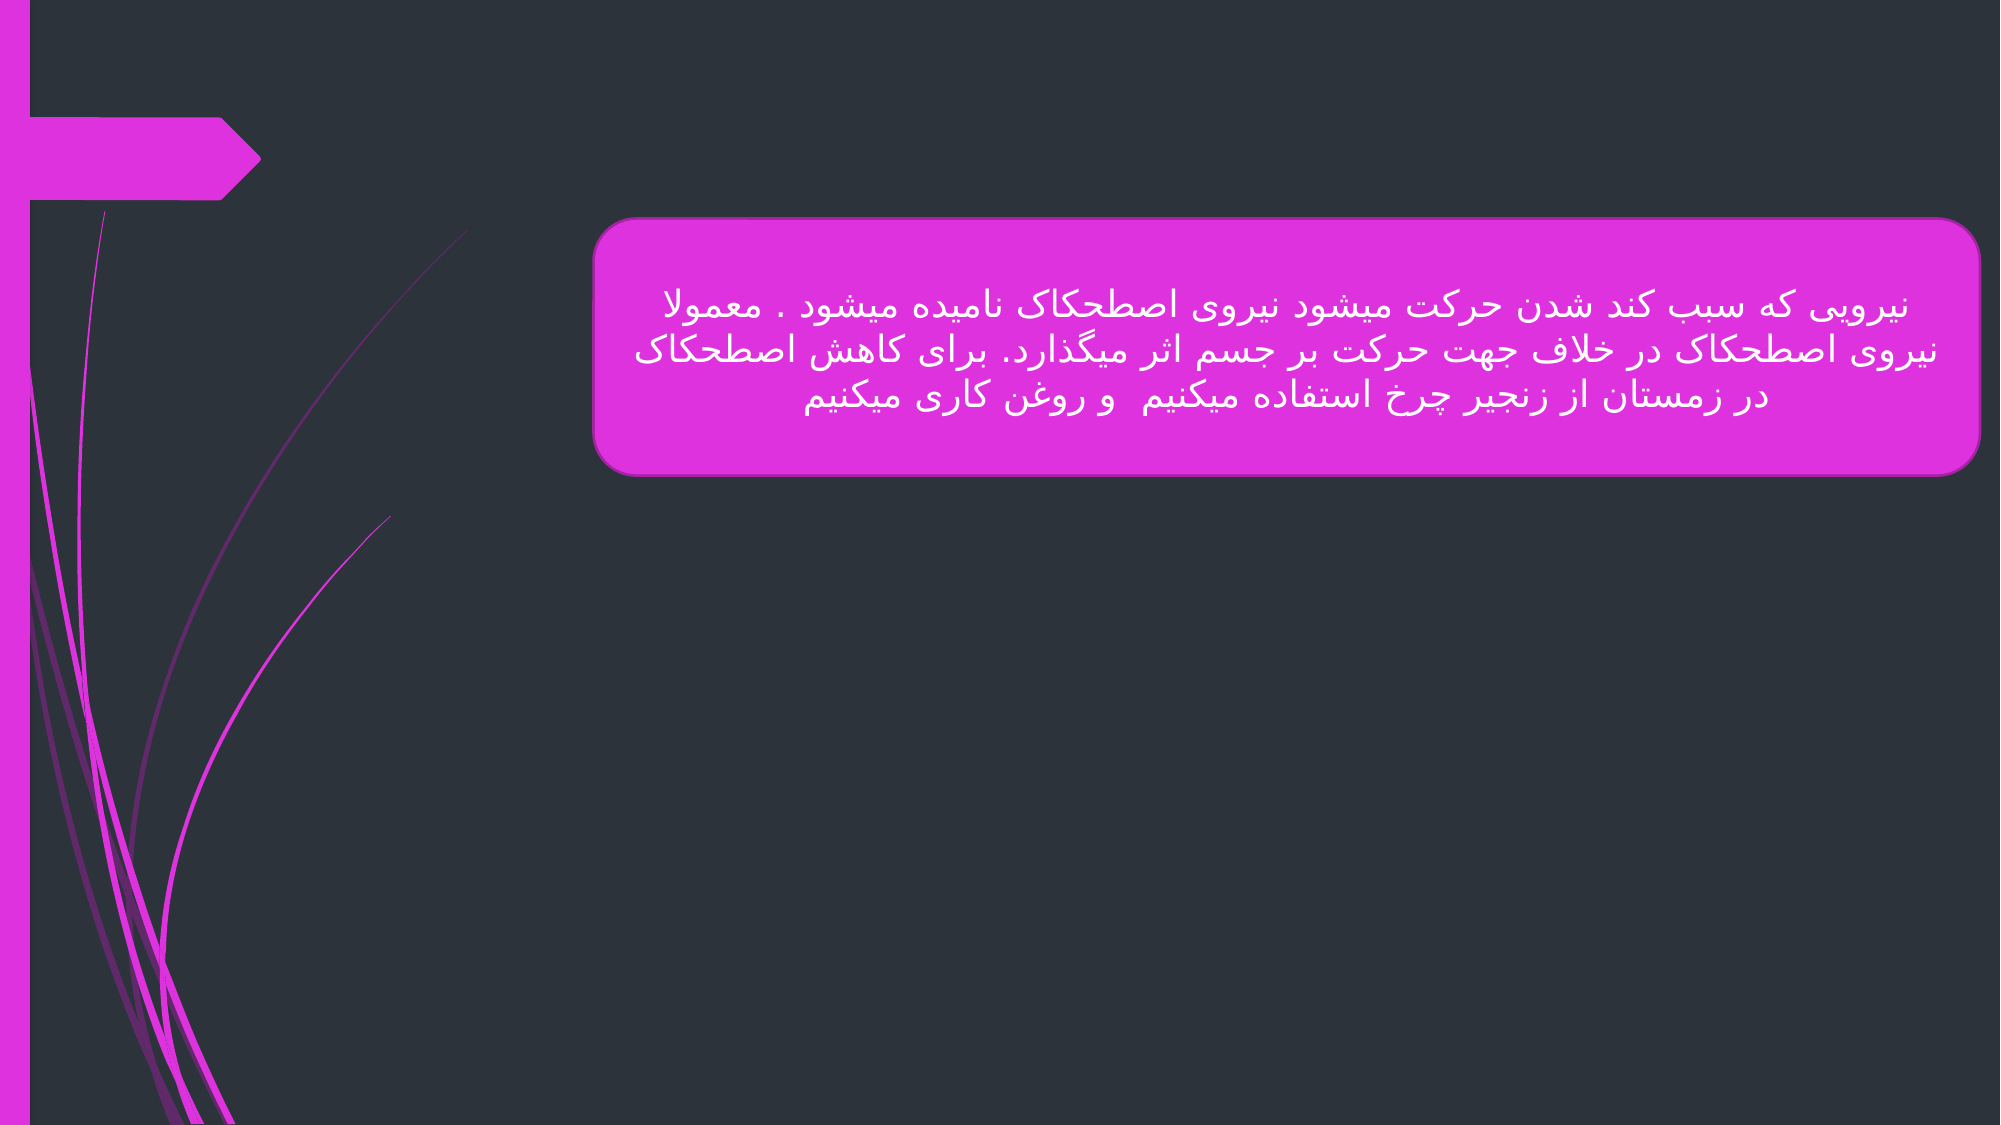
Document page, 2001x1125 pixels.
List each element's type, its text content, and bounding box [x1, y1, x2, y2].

text_box نیرویی که سبب کند شدن حرکت میشود نیروی اصطحکاک نامیده میشود . معمولا نیروی اصطحکاک در خلاف جهت حرکت بر جسم اثر میگذارد. برای کاهش اصطحکاک در زمستان از زنجیر چرخ استفاده میکنیم و روغن کاری میکنیم [592, 217, 1982, 477]
